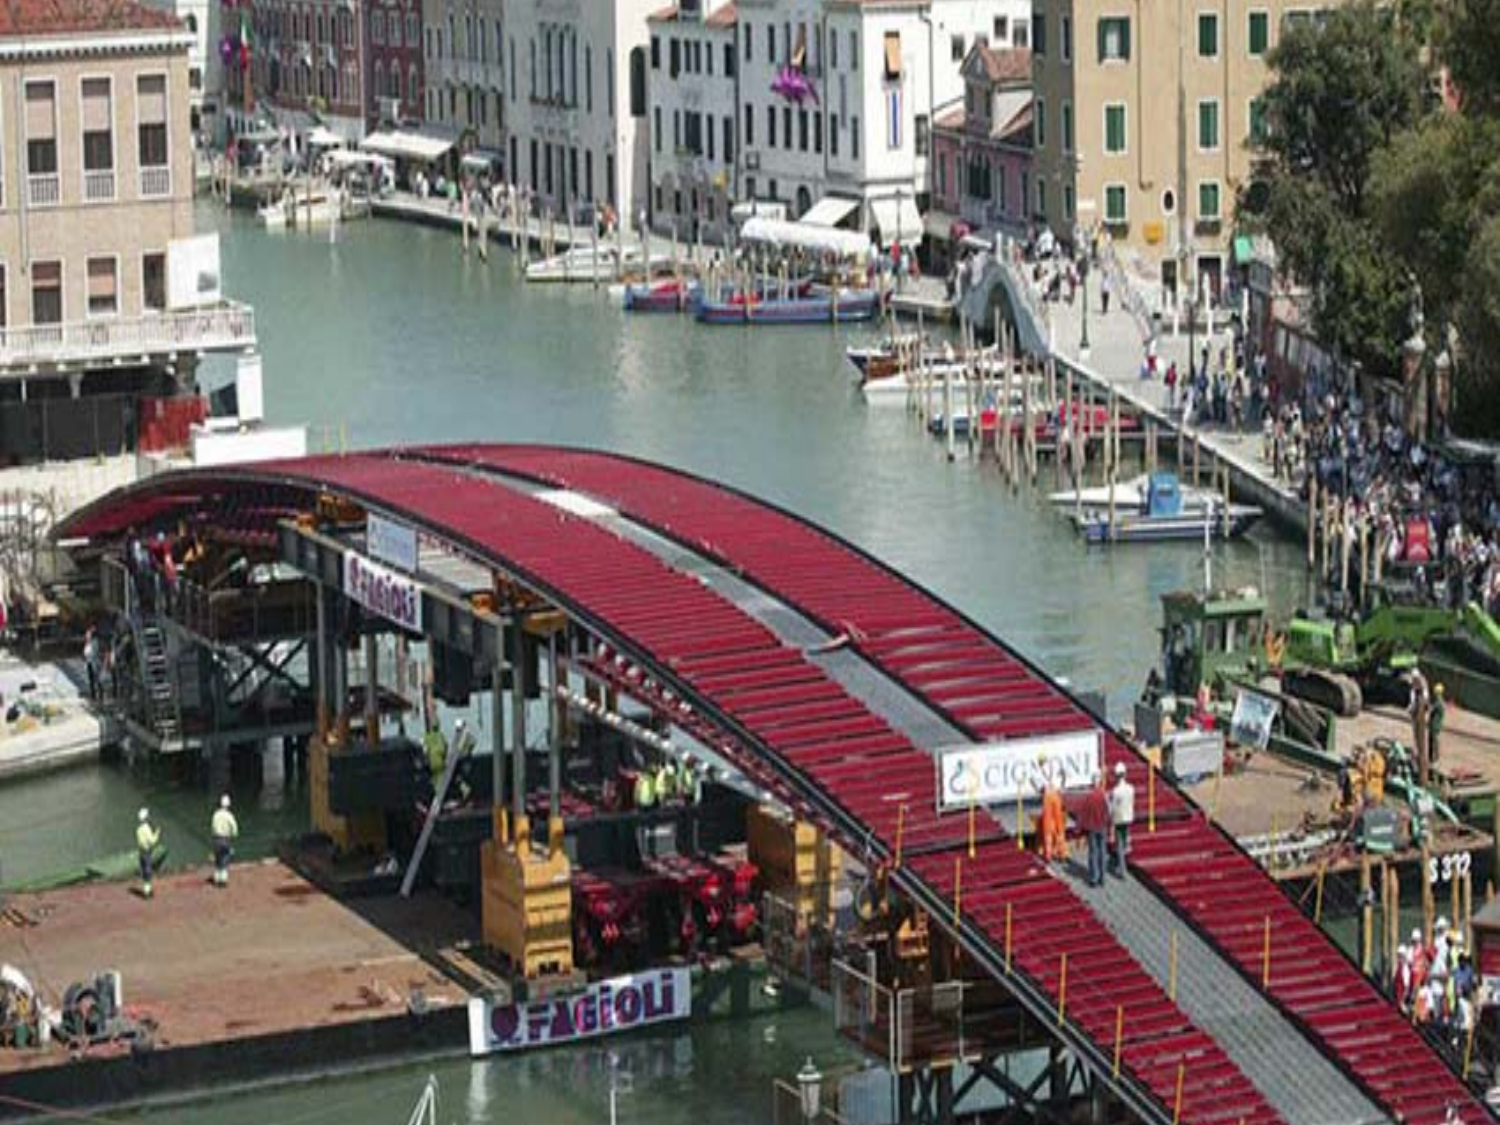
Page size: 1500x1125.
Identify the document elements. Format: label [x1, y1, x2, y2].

list [0, 0, 1500, 1125]
